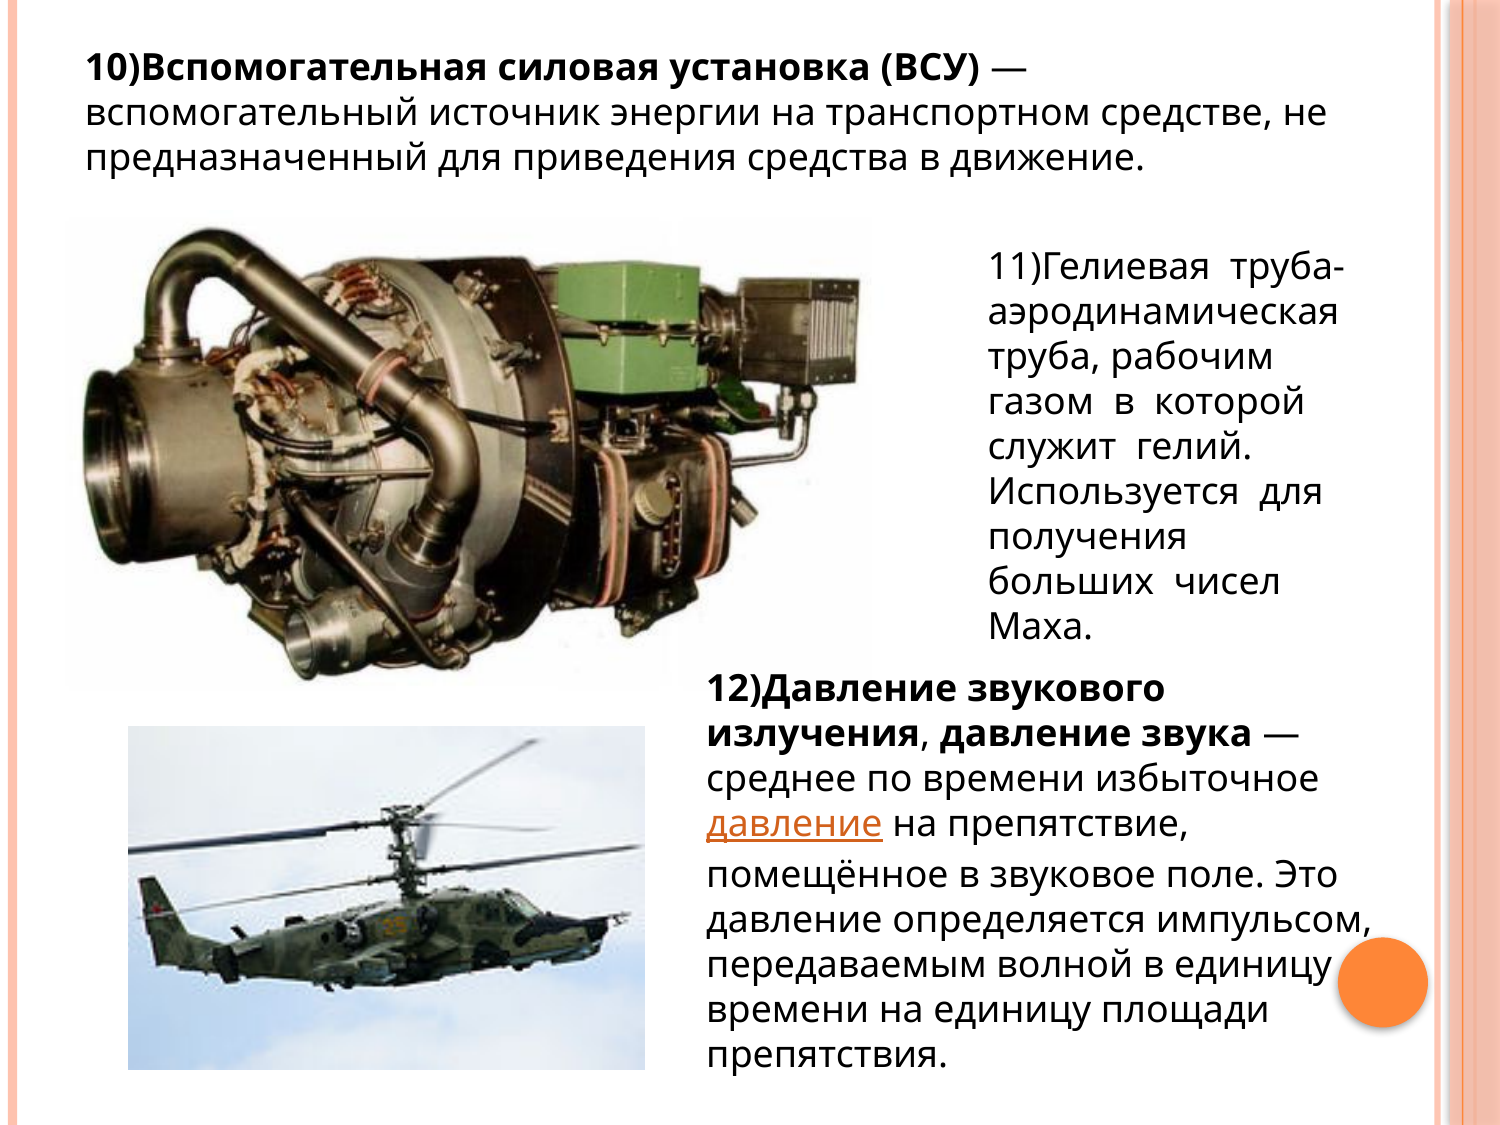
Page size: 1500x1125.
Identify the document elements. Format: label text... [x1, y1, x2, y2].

text_box 11)Гелиевая труба-аэродинамическая труба, рабочим газом в которой служит гелий. Используется для получения больших чисел Маха. [972, 234, 1383, 655]
picture [58, 210, 920, 1070]
text_box 10)Вспомогательная силовая установка (ВСУ) — вспомогательный источник энергии на транспортном средстве, не предназначенный для приведения средства в движение. [70, 35, 1348, 185]
text_box 12)Давление звукового излучения, давление звука — среднее по времени избыточное давление на препятствие, помещённое в звуковое поле. Это давление определяется импульсом, передаваемым волной в единицу времени на единицу площади препятствия. [691, 656, 1418, 1082]
